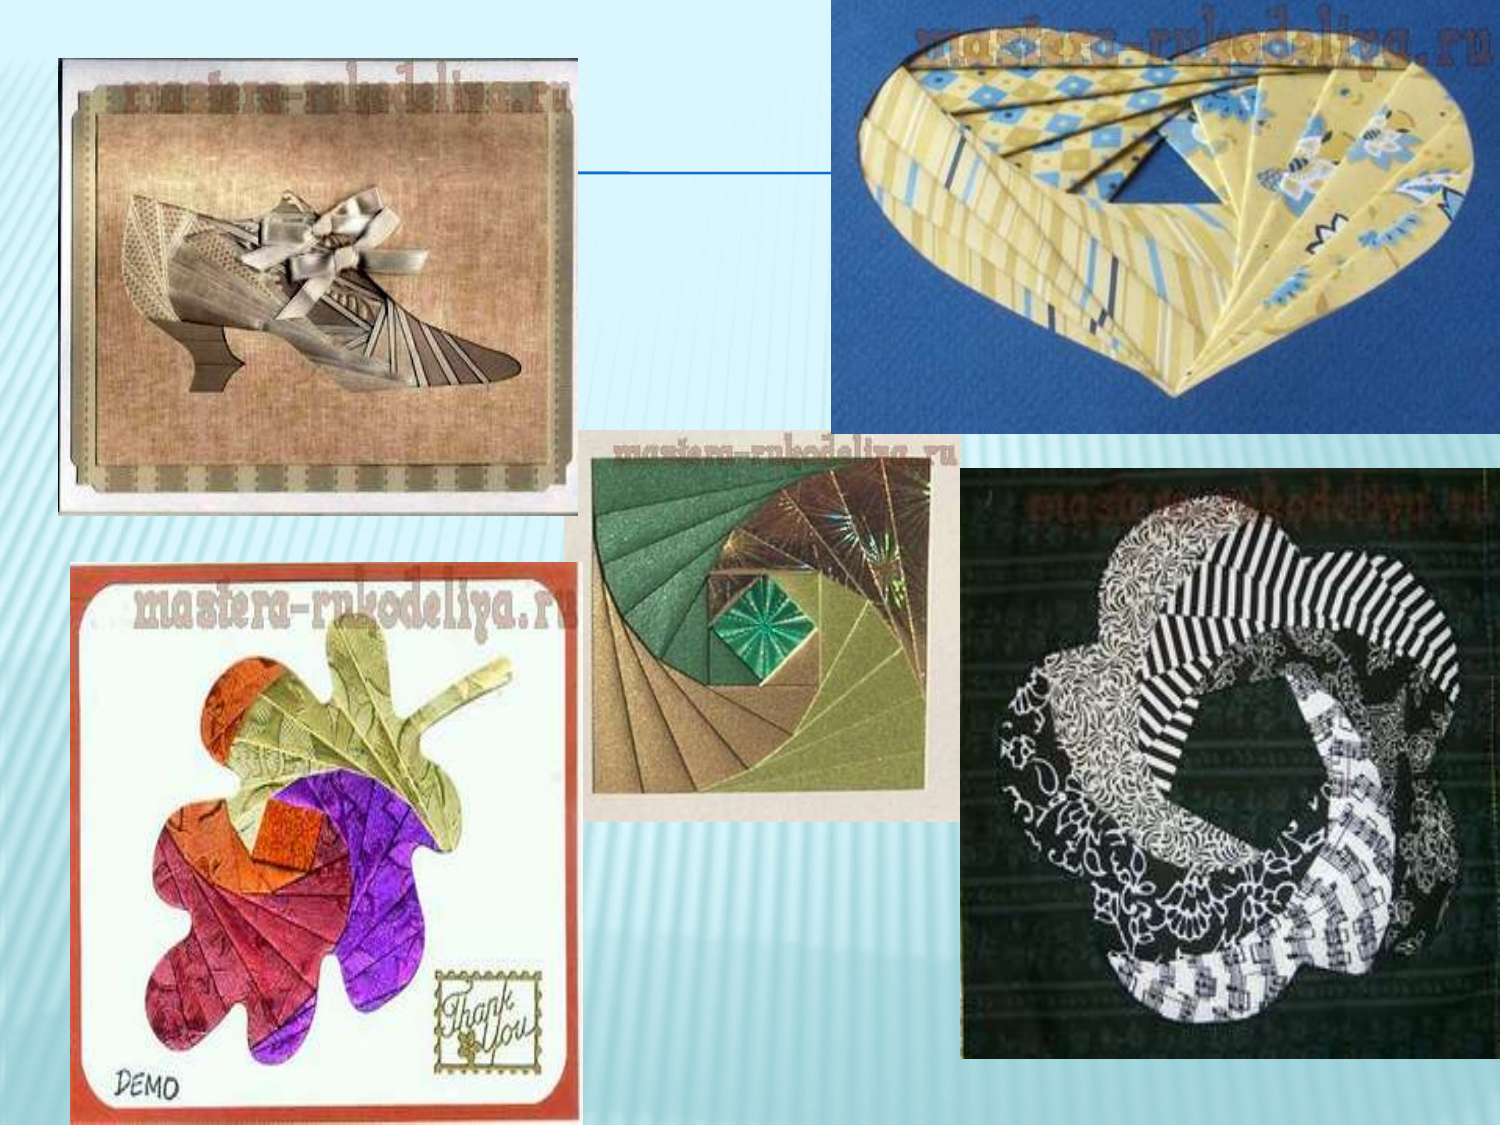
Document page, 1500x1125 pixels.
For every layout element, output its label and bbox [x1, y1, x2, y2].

picture [69, 562, 584, 1125]
picture [960, 468, 1500, 1059]
list [563, 430, 962, 822]
picture [830, 0, 1500, 434]
picture [58, 58, 578, 516]
